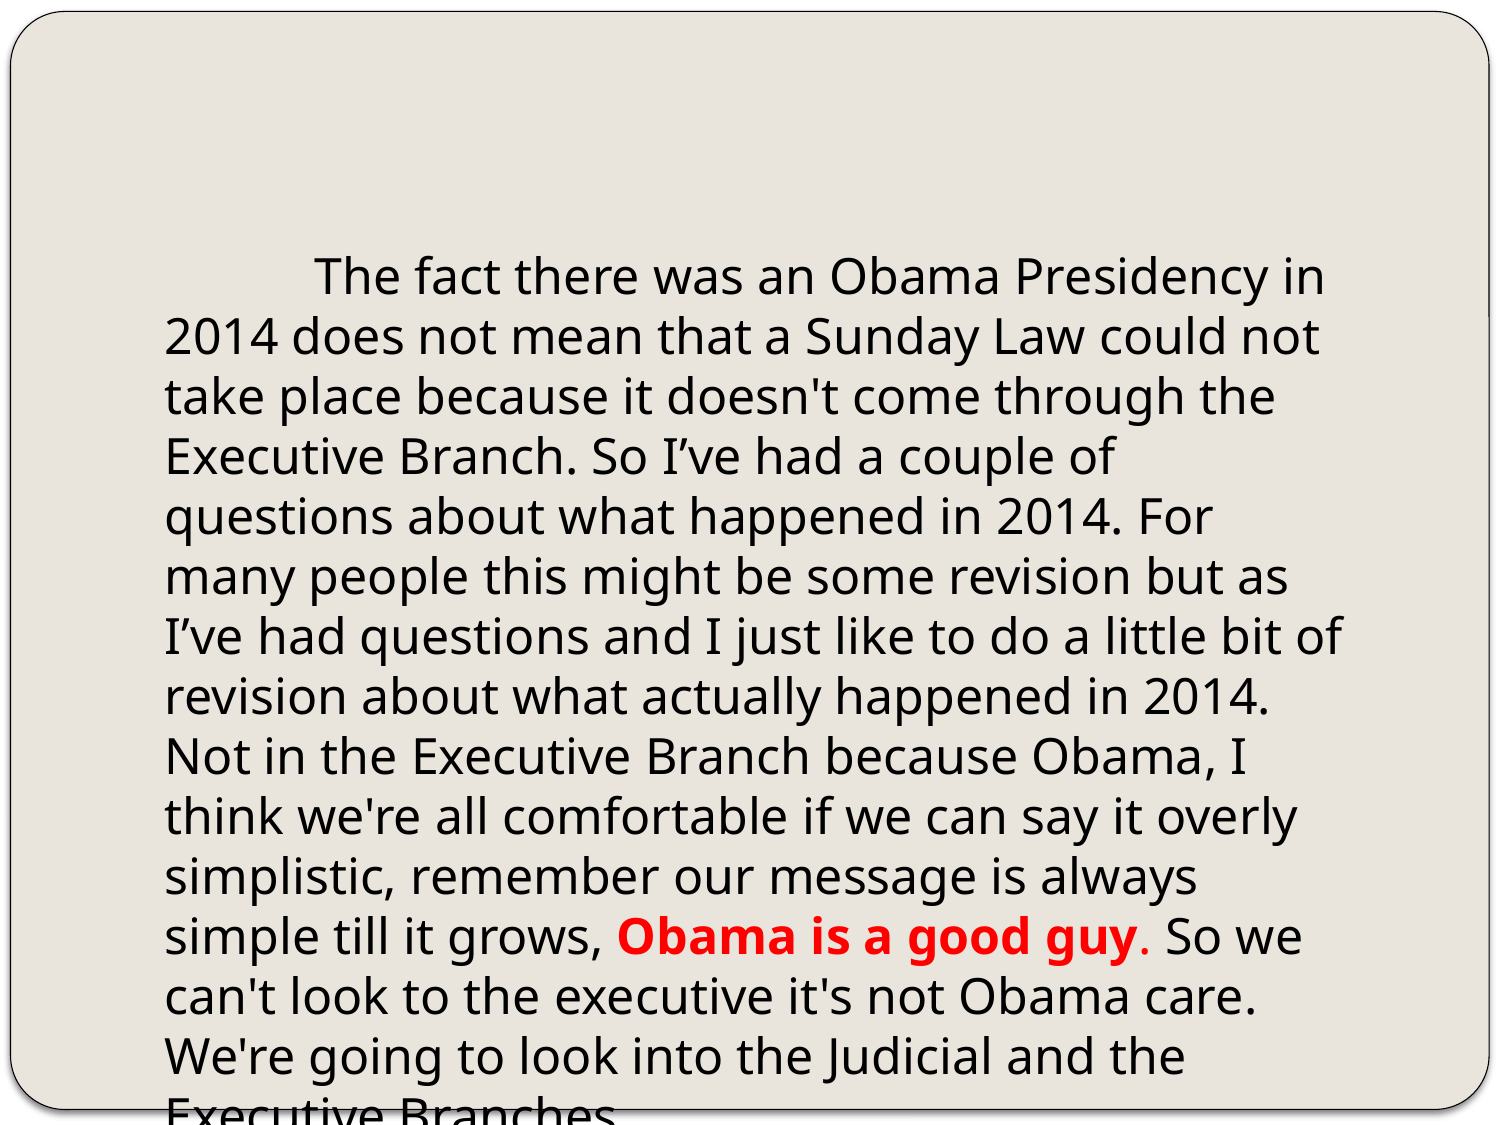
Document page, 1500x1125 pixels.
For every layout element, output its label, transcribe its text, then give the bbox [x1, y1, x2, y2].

text_box The fact there was an Obama Presidency in 2014 does not mean that a Sunday Law could not take place because it doesn't come through the Executive Branch. So I’ve had a couple of questions about what happened in 2014. For many people this might be some revision but as I’ve had questions and I just like to do a little bit of revision about what actually happened in 2014. Not in the Executive Branch because Obama, I think we're all comfortable if we can say it overly simplistic, remember our message is always simple till it grows, Obama is a good guy. So we can't look to the executive it's not Obama care. We're going to look into the Judicial and the Executive Branches. [149, 237, 1363, 1125]
